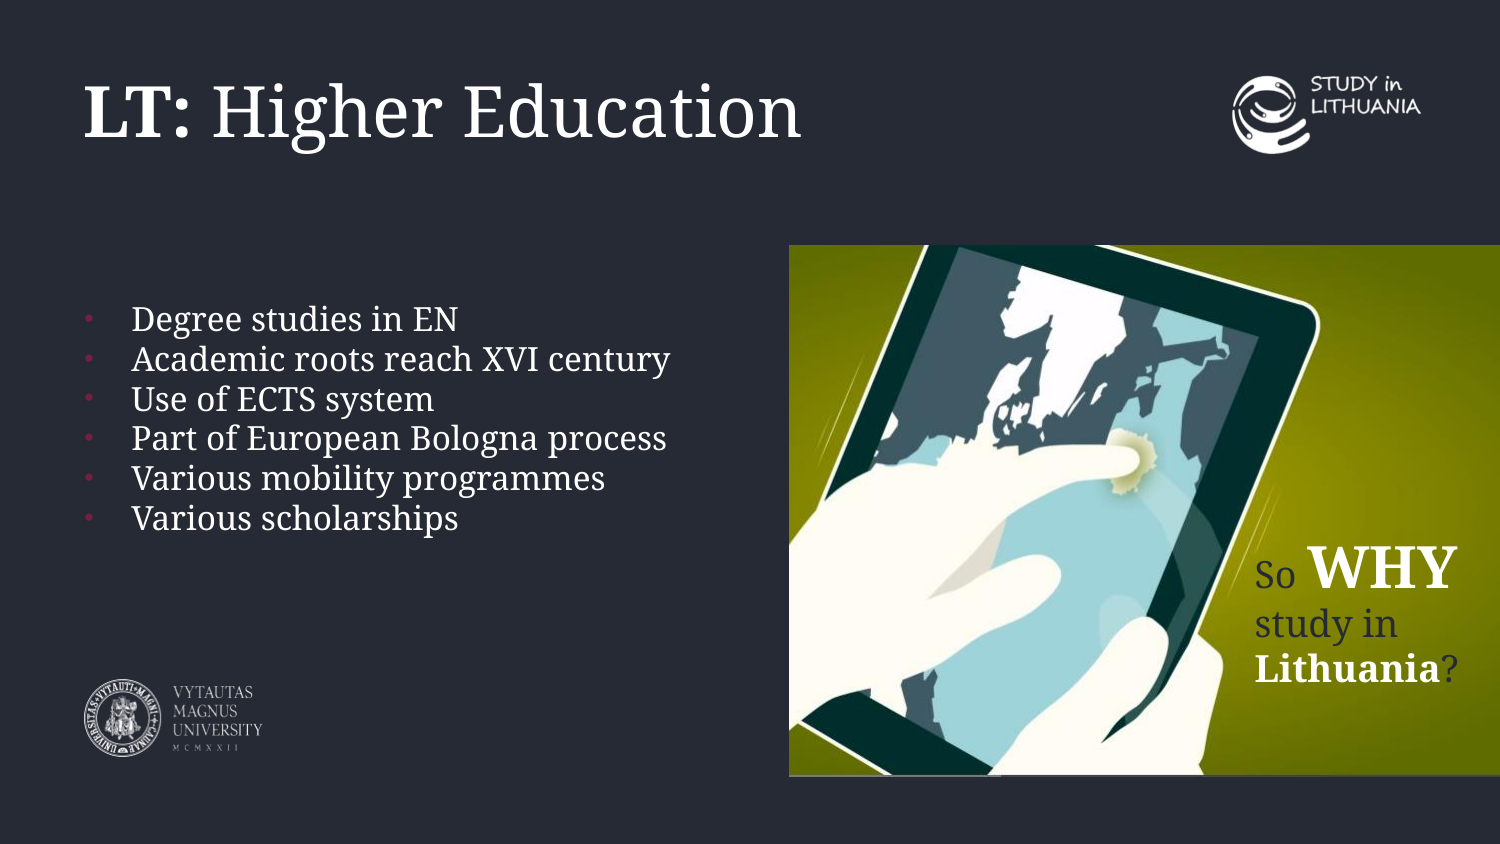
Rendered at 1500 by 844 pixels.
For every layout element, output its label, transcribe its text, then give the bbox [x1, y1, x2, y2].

picture [84, 679, 263, 758]
text_box LT: Higher Education [69, 58, 1058, 159]
text_box Degree studies in EN Academic roots reach XVI century Use of ECTS system Part of European Bologna process Various mobility programmes Various scholarships [69, 290, 789, 638]
picture [1231, 58, 1421, 173]
picture [789, 245, 1500, 777]
